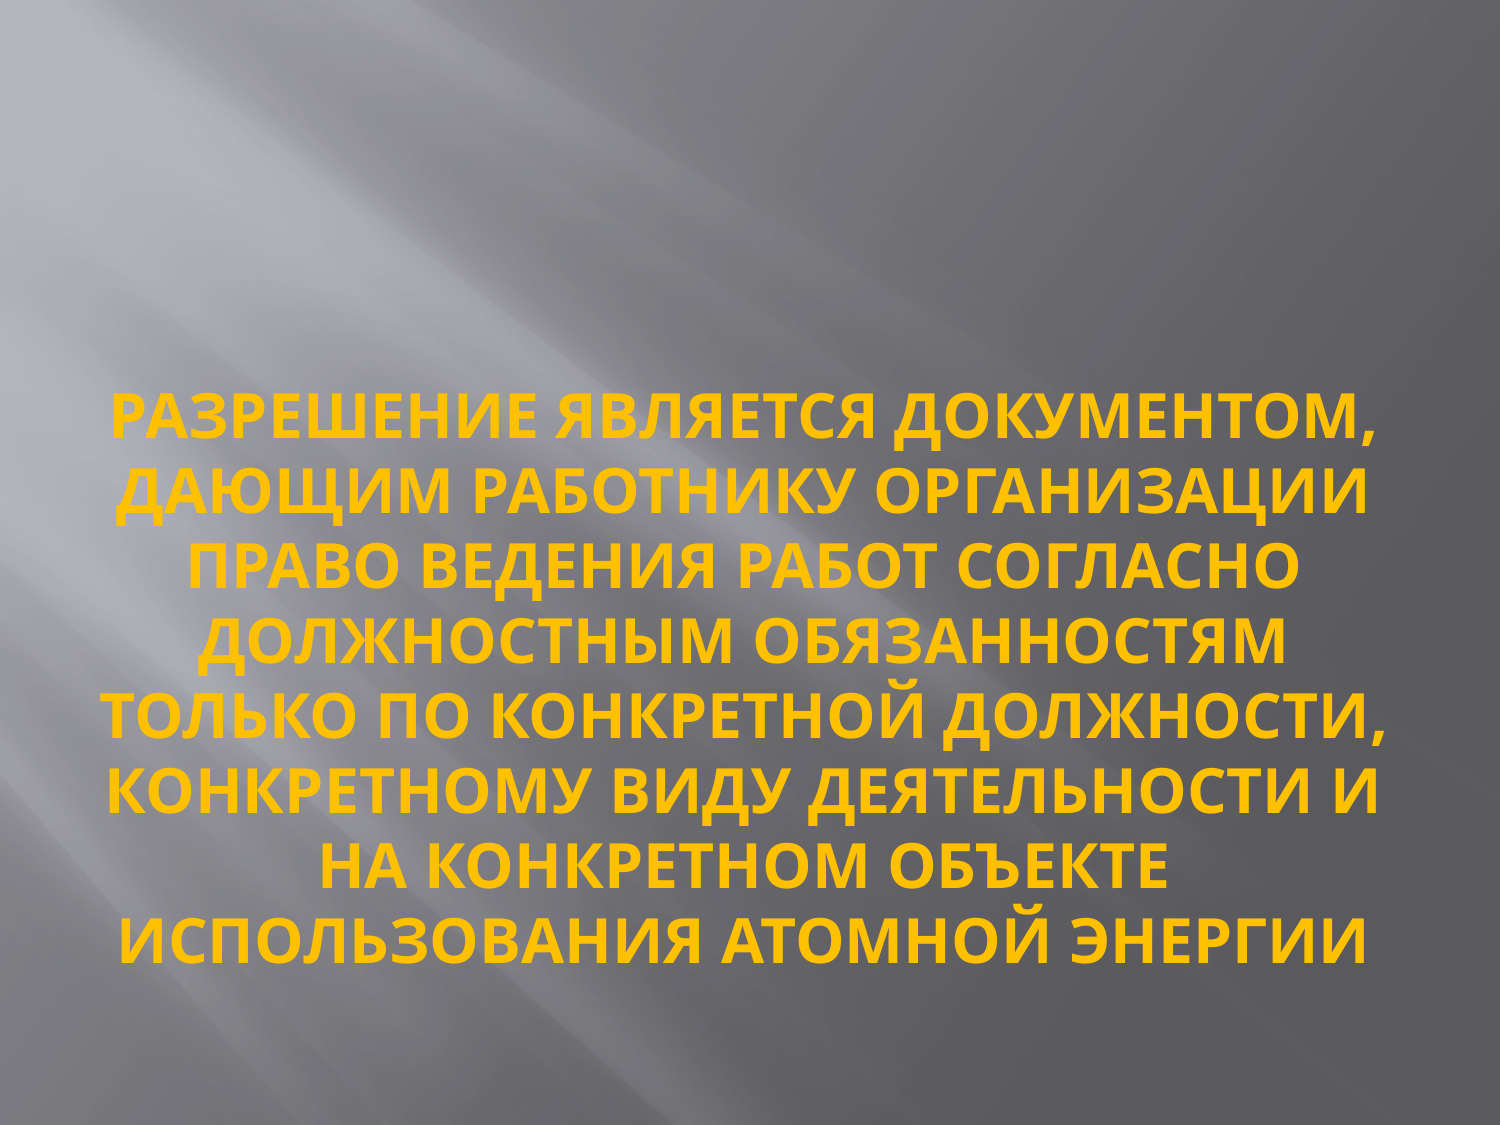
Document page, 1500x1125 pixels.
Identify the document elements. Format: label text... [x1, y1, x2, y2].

title Разрешение является документом, дающим работнику организации право ведения работ согласно должностным обязанностям только по конкретной должности, конкретному виду деятельности и на конкретном объекте использования атомной энергии [69, 149, 1420, 976]
